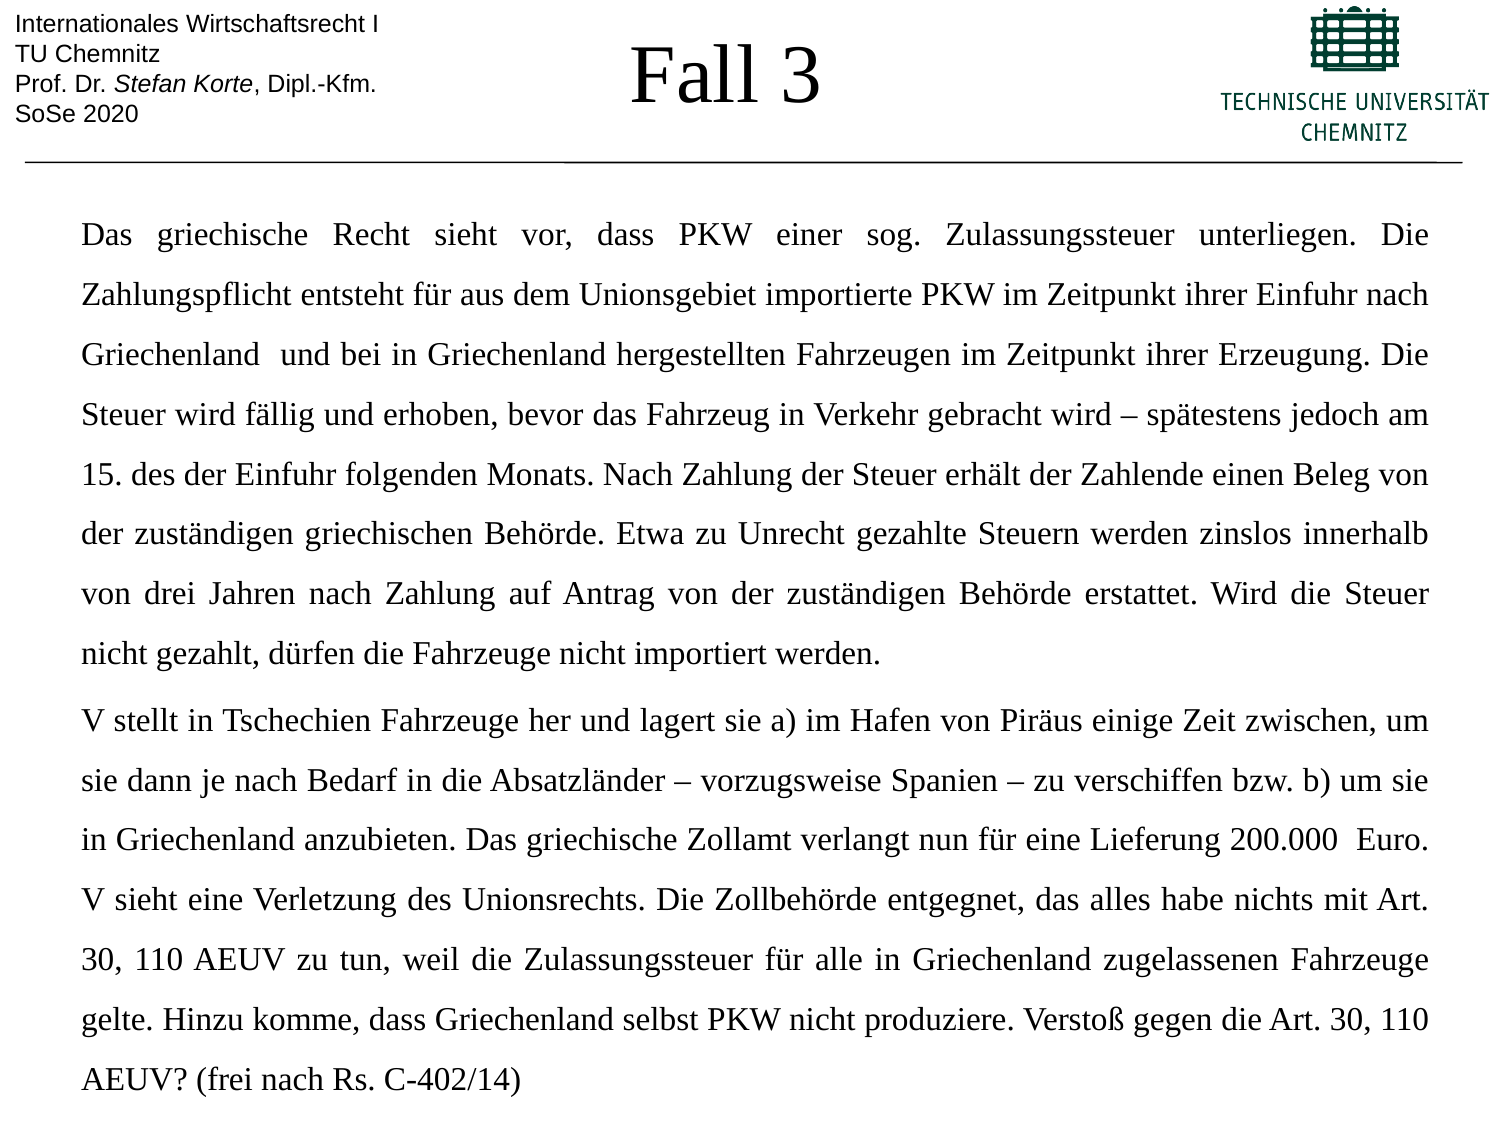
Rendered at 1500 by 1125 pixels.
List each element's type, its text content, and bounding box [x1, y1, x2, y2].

title Fall 3 [88, 0, 1158, 138]
picture [1163, 0, 1500, 199]
list Das griechische Recht sieht vor, dass PKW einer sog. Zulassungssteuer unterliegen. Die Zahlungspflicht entsteht für aus dem Unionsgebiet importierte PKW im Zeitpunkt ihrer Einfuhr nach Griechenland und bei in Griechenland hergestellten Fahrzeugen im Zeitpunkt ihrer Erzeugung. Die Steuer wird fällig und erhoben, bevor das Fahrzeug in Verkehr gebracht wird – spätestens jedoch am 15. des der Einfuhr folgenden Monats. Nach Zahlung der Steuer erhält der Zahlende einen Beleg von der zuständigen griechischen Behörde. Etwa zu Unrecht gezahlte Steuern werden zinslos innerhalb von drei Jahren nach Zahlung auf Antrag von der zuständigen Behörde erstattet. Wird die Steuer nicht gezahlt, dürfen die Fahrzeuge nicht importiert werden. V stellt in Tschechien Fahrzeuge her und lagert sie a) im Hafen von Piräus einige Zeit zwischen, um sie dann je nach Bedarf in die Absatzländer – vorzugsweise Spanien – zu verschiffen bzw. b) um sie in Griechenland anzubieten. Das griechische Zollamt verlangt nun für eine Lieferung 200.000 Euro. V sieht eine Verletzung des Unionsrechts. Die Zollbehörde entgegnet, das alles habe nichts mit Art. 30, 110 AEUV zu tun, weil die Zulassungssteuer für alle in Griechenland zugelassenen Fahrzeuge gelte. Hinzu komme, dass Griechenland selbst PKW nicht produziere. Verstoß gegen die Art. 30, 110 AEUV? (frei nach Rs. C-402/14) [53, 184, 1447, 681]
